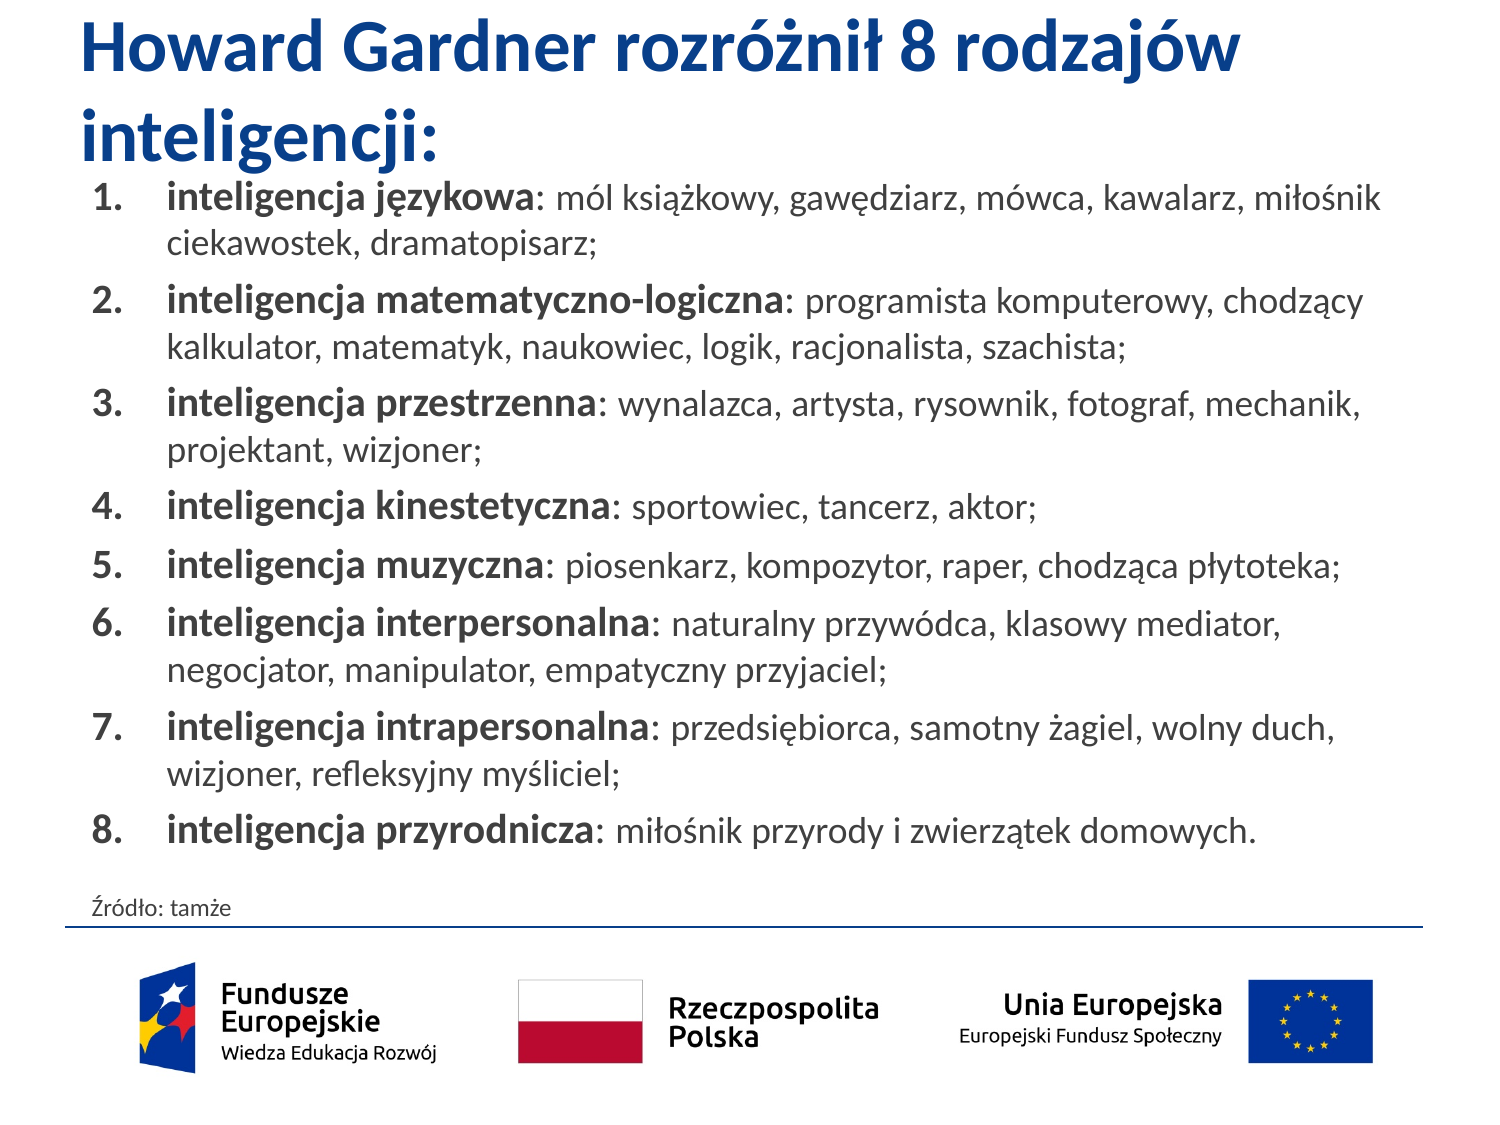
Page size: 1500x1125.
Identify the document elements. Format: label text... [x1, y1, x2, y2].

picture [112, 941, 1400, 1101]
title Howard Gardner rozróżnił 8 rodzajów inteligencji: [64, 54, 1415, 185]
list inteligencja językowa: mól książkowy, gawędziarz, mówca, kawalarz, miłośnik ciekawostek, dramatopisarz; inteligencja matematyczno-logiczna: programista komputerowy, chodzący kalkulator, matematyk, naukowiec, logik, racjonalista, szachista; inteligencja przestrzenna: wynalazca, artysta, rysownik, fotograf, mechanik, projektant, wizjoner; inteligencja kinestetyczna: sportowiec, tancerz, aktor; inteligencja muzyczna: piosenkarz, kompozytor, raper, chodząca płytoteka; inteligencja interpersonalna: naturalny przywódca, klasowy mediator, negocjator, manipulator, empatyczny przyjaciel; inteligencja intrapersonalna: przedsiębiorca, samotny żagiel, wolny duch, wizjoner, refleksyjny myśliciel; inteligencja przyrodnicza: miłośnik przyrody i zwierzątek domowych. Źródło: tamże [76, 160, 1427, 941]
